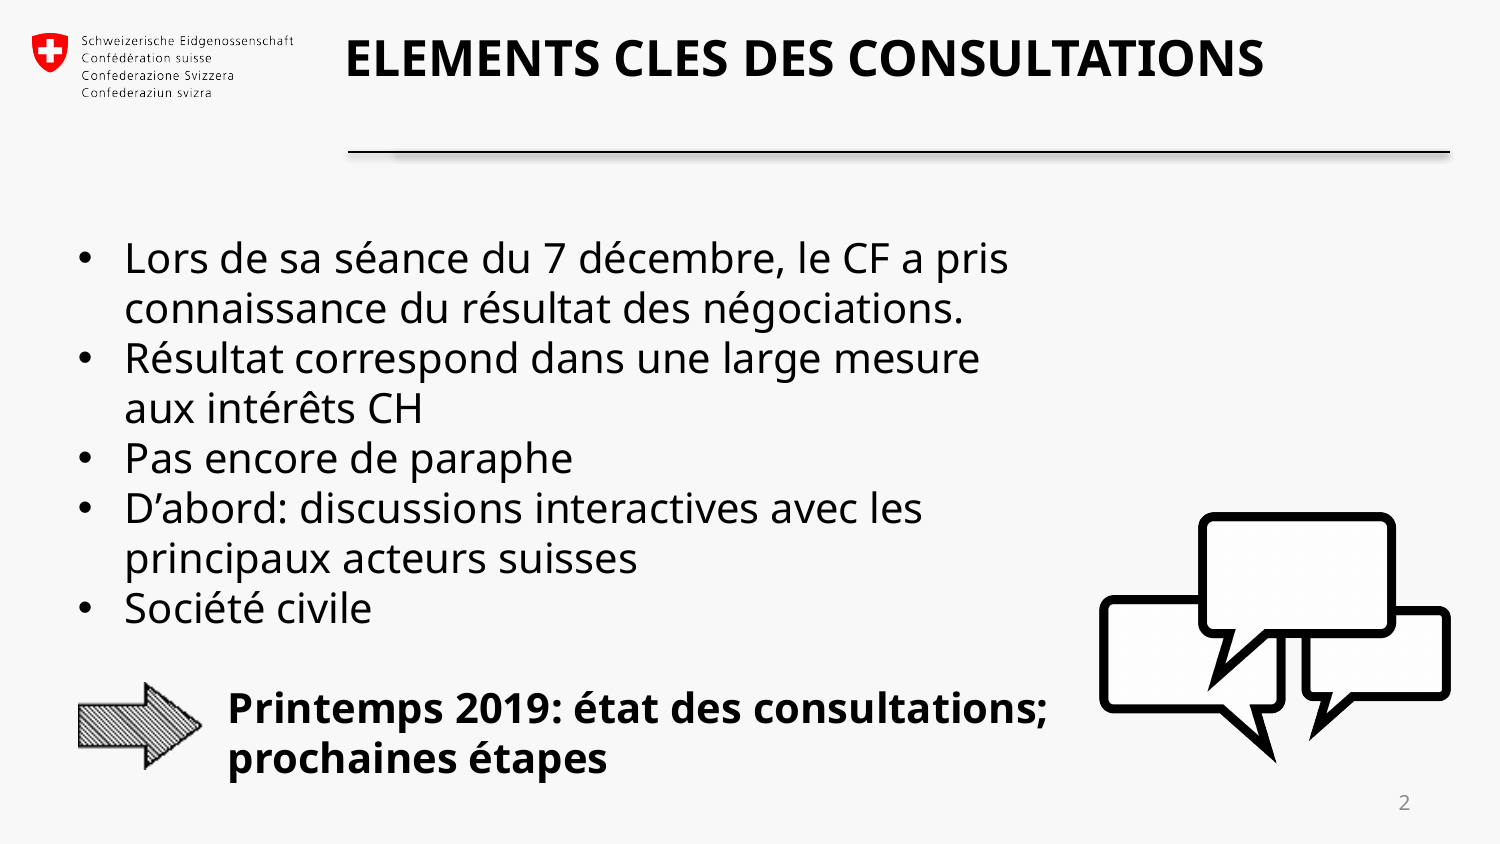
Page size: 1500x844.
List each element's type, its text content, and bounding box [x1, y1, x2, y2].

slide_number 2 [1074, 782, 1425, 827]
text_box Lors de sa séance du 7 décembre, le CF a pris connaissance du résultat des négociations. Résultat correspond dans une large mesure aux intérêts CH Pas encore de paraphe D’abord: discussions interactives avec les principaux acteurs suisses Société civile Printemps 2019: état des consultations; prochaines étapes [77, 231, 1058, 833]
text_box [65, 217, 643, 817]
picture [32, 33, 293, 97]
text_box ELEMENTS CLES DES CONSULTATIONS [344, 26, 1400, 151]
picture [1099, 512, 1452, 764]
picture [77, 682, 204, 771]
